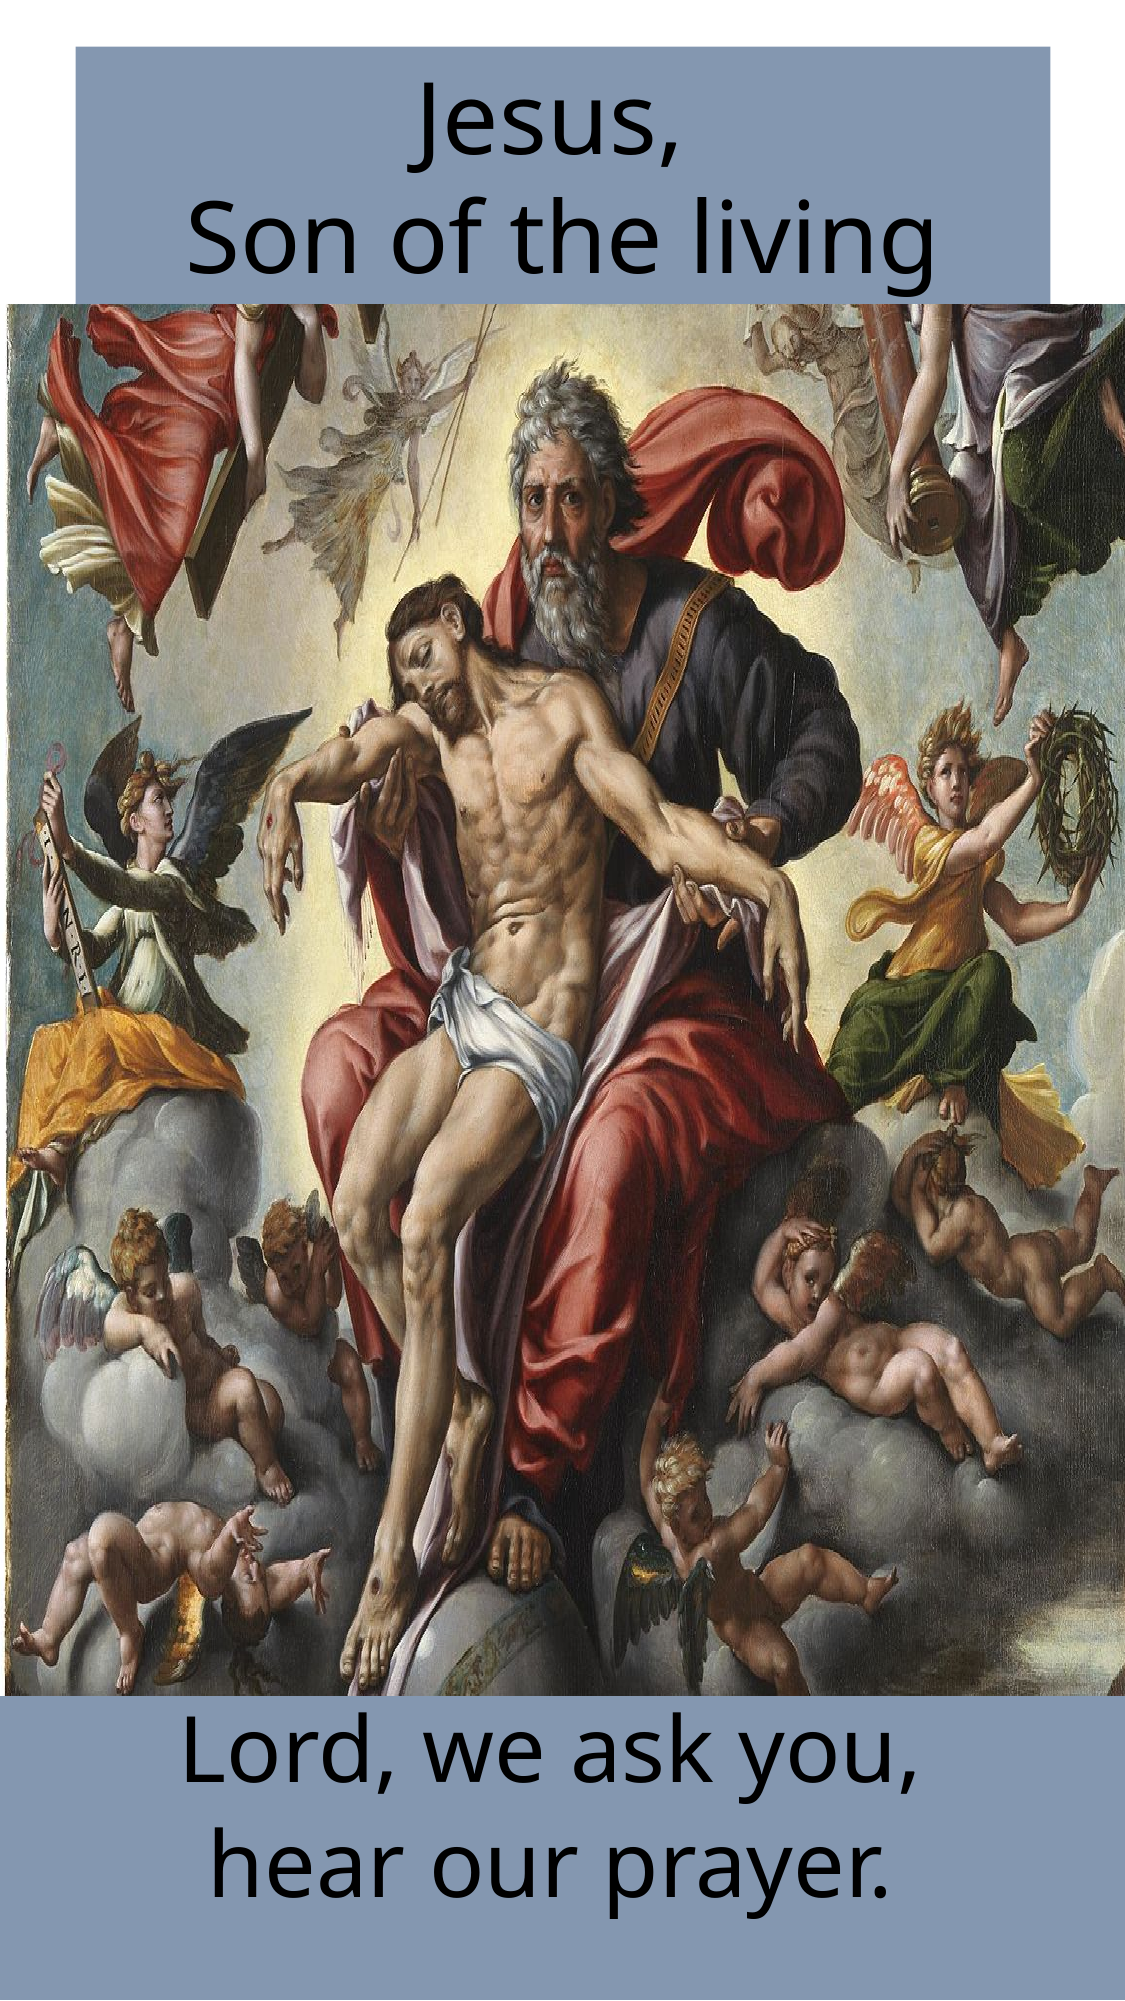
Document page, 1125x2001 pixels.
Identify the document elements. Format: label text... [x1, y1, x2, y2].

text_box Jesus, Son of the living God [75, 46, 1051, 304]
list Lord, we ask you, hear our prayer. [0, 1696, 1125, 2000]
picture [0, 304, 1125, 1696]
